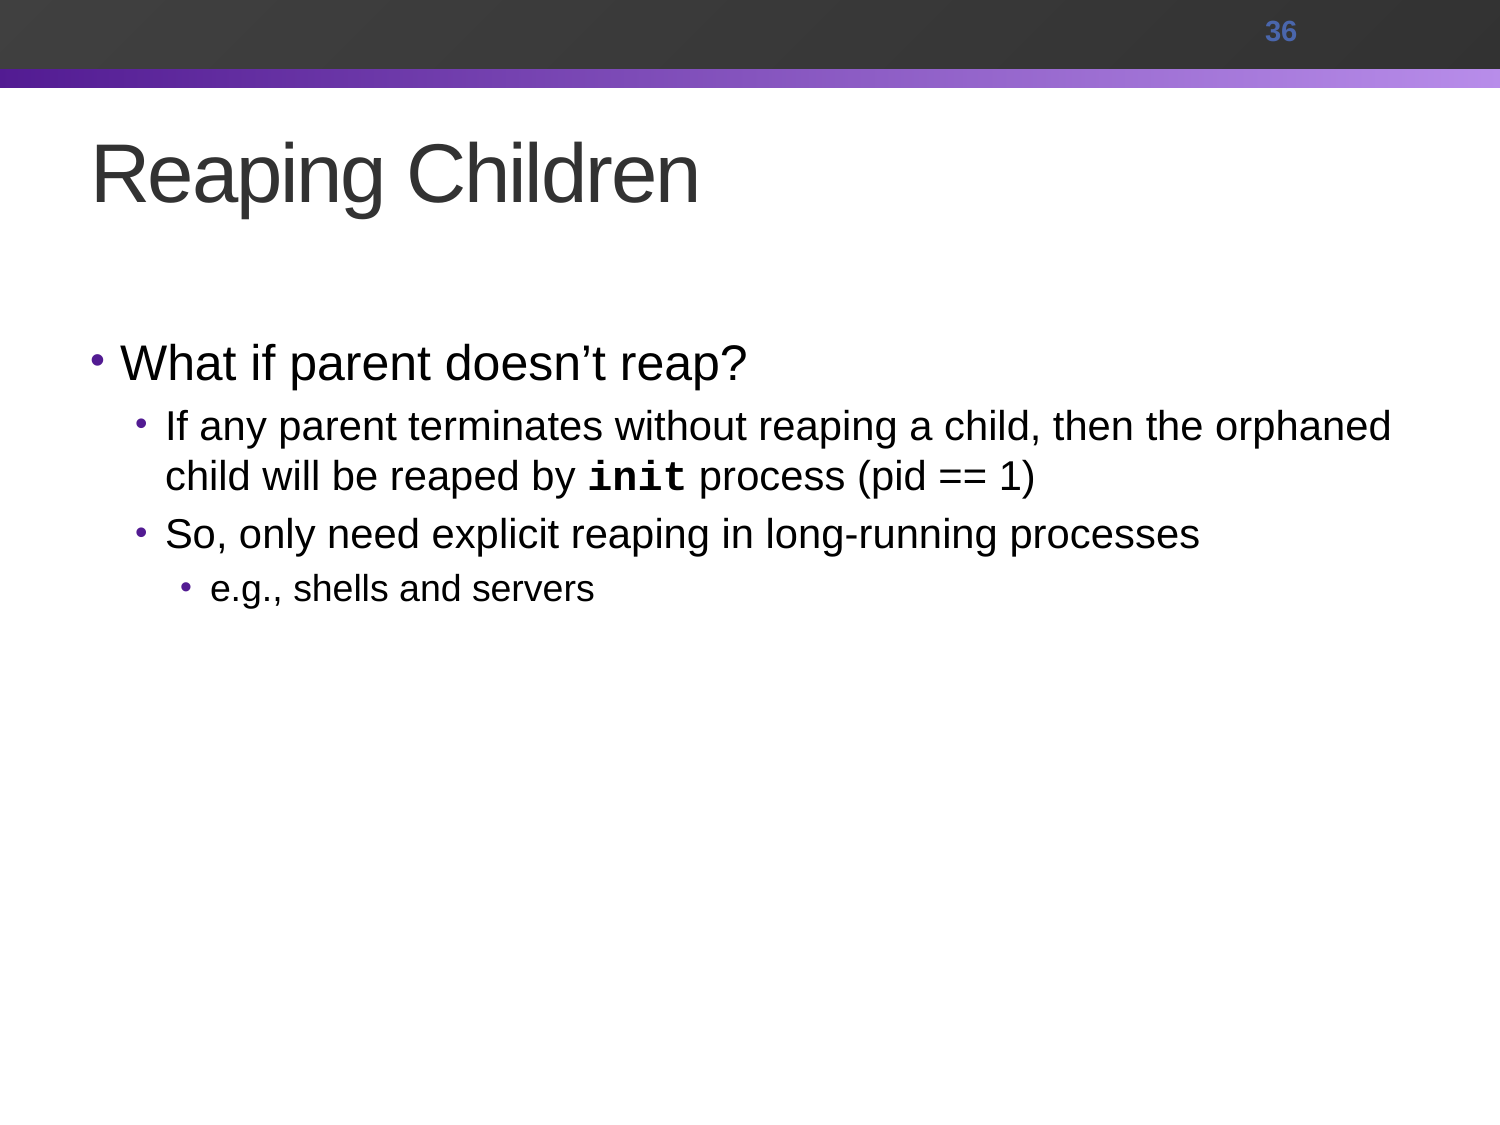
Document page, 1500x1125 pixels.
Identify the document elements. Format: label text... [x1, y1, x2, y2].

title Reaping Children [75, 87, 1425, 250]
list What if parent doesn’t reap? If any parent terminates without reaping a child, then the orphaned child will be reaped by init process (pid == 1) So, only need explicit reaping in long-running processes e.g., shells and servers [75, 262, 1425, 1125]
slide_number 36 [1250, 3, 1425, 57]
